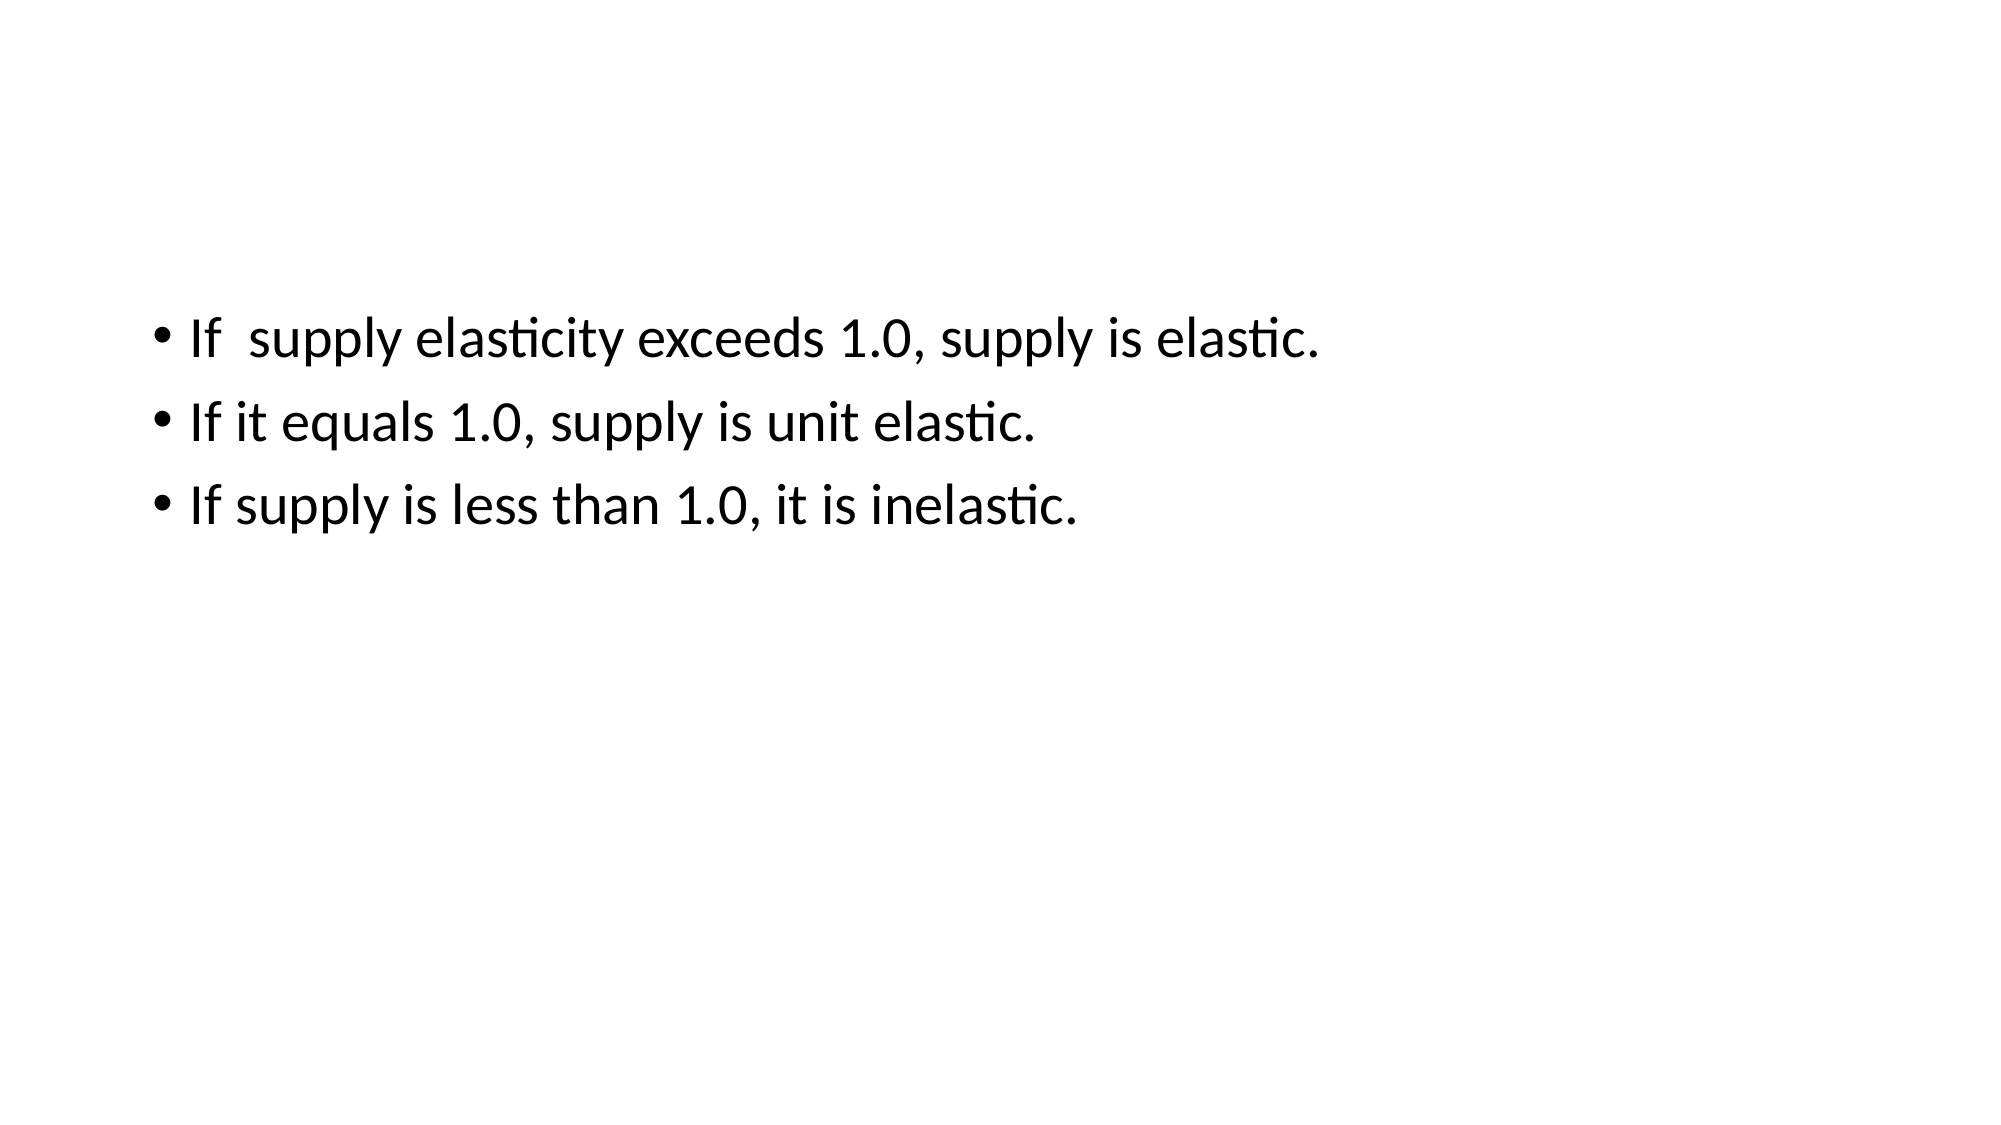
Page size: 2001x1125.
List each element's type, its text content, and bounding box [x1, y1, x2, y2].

list If supply elasticity exceeds 1.0, supply is elastic. If it equals 1.0, supply is unit elastic. If supply is less than 1.0, it is inelastic. [137, 299, 1863, 1014]
